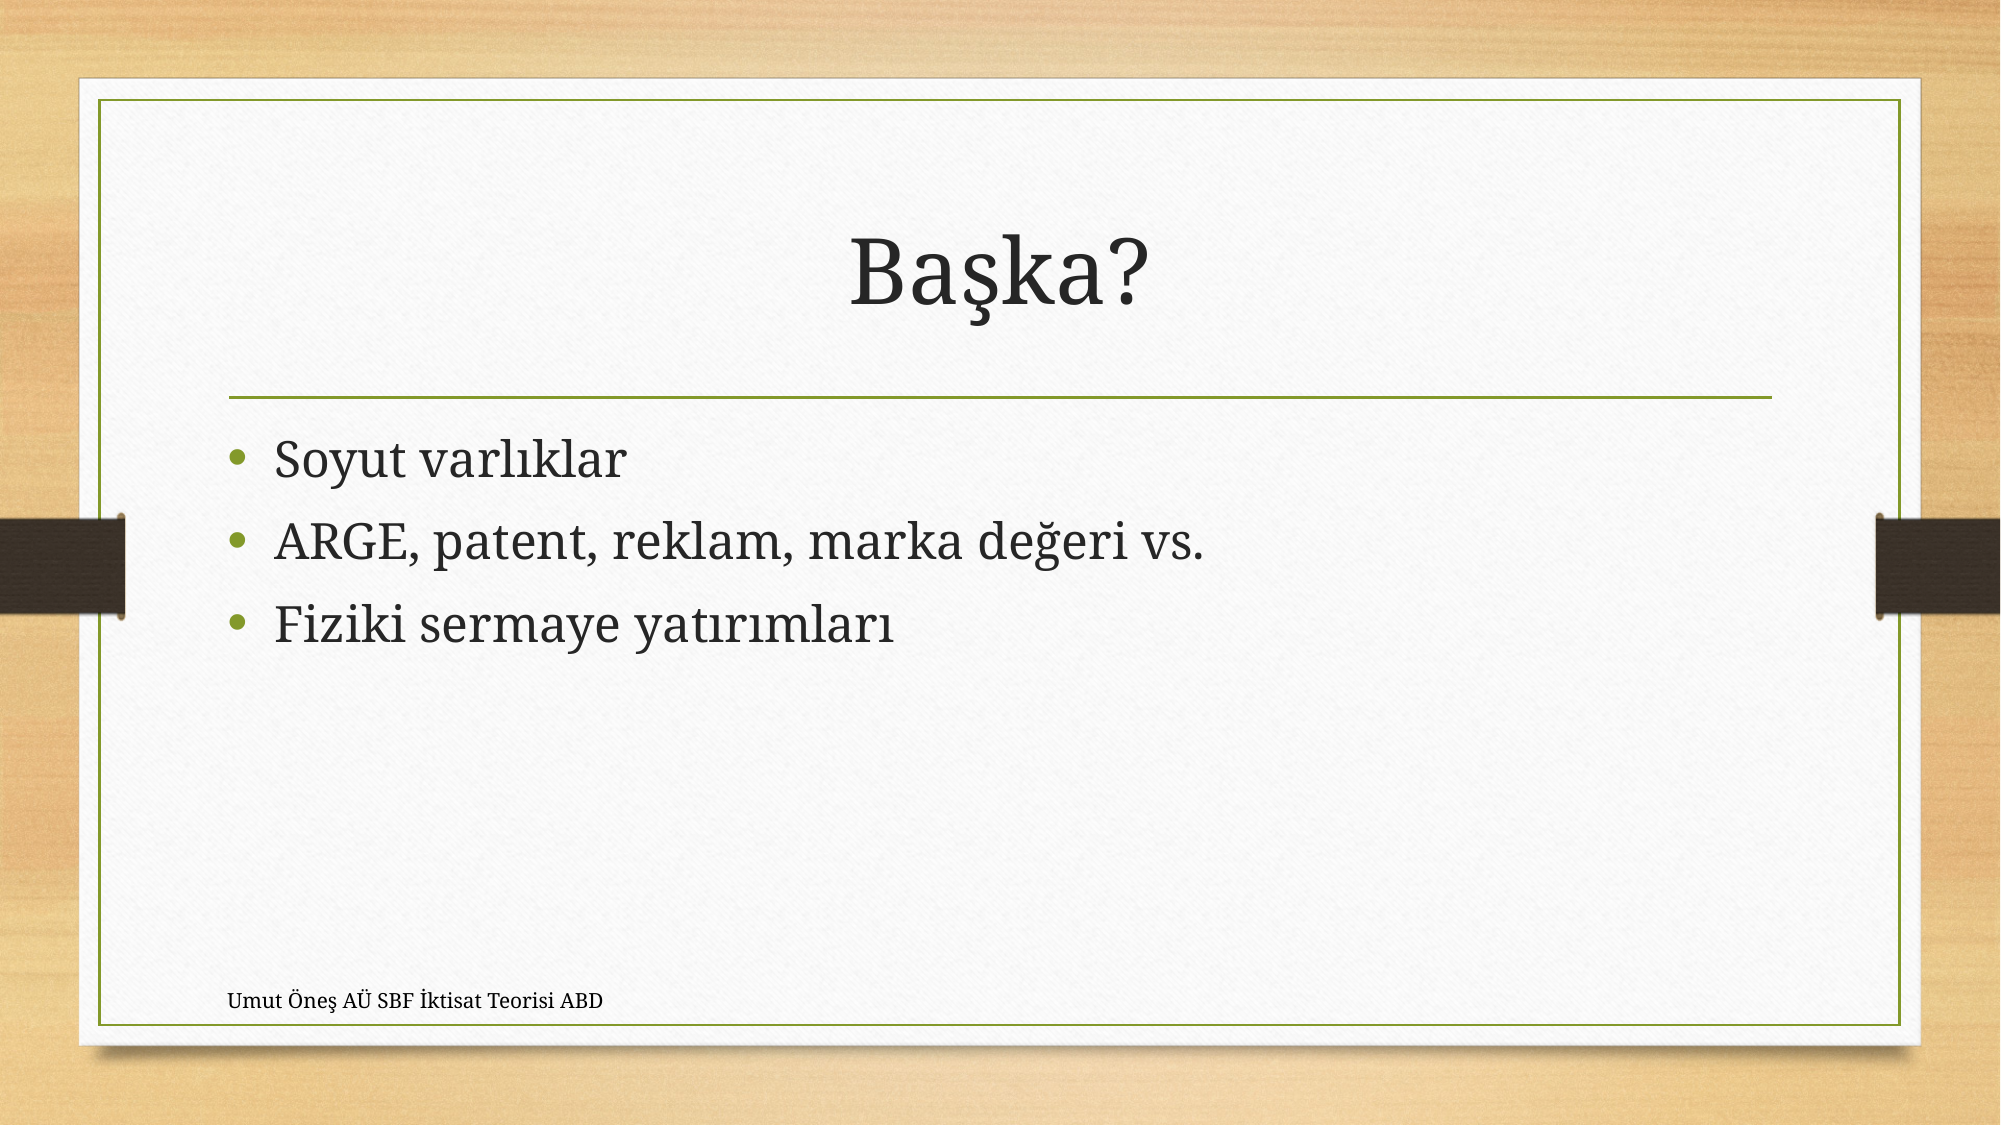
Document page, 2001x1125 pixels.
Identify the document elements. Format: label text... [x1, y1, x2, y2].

list Soyut varlıklar ARGE, patent, reklam, marka değeri vs. Fiziki sermaye yatırımları [212, 419, 1788, 964]
title Başka? [212, 161, 1788, 375]
picture [0, 0, 2001, 1125]
footer Umut Öneş AÜ SBF İktisat Teorisi ABD [212, 979, 1411, 1025]
